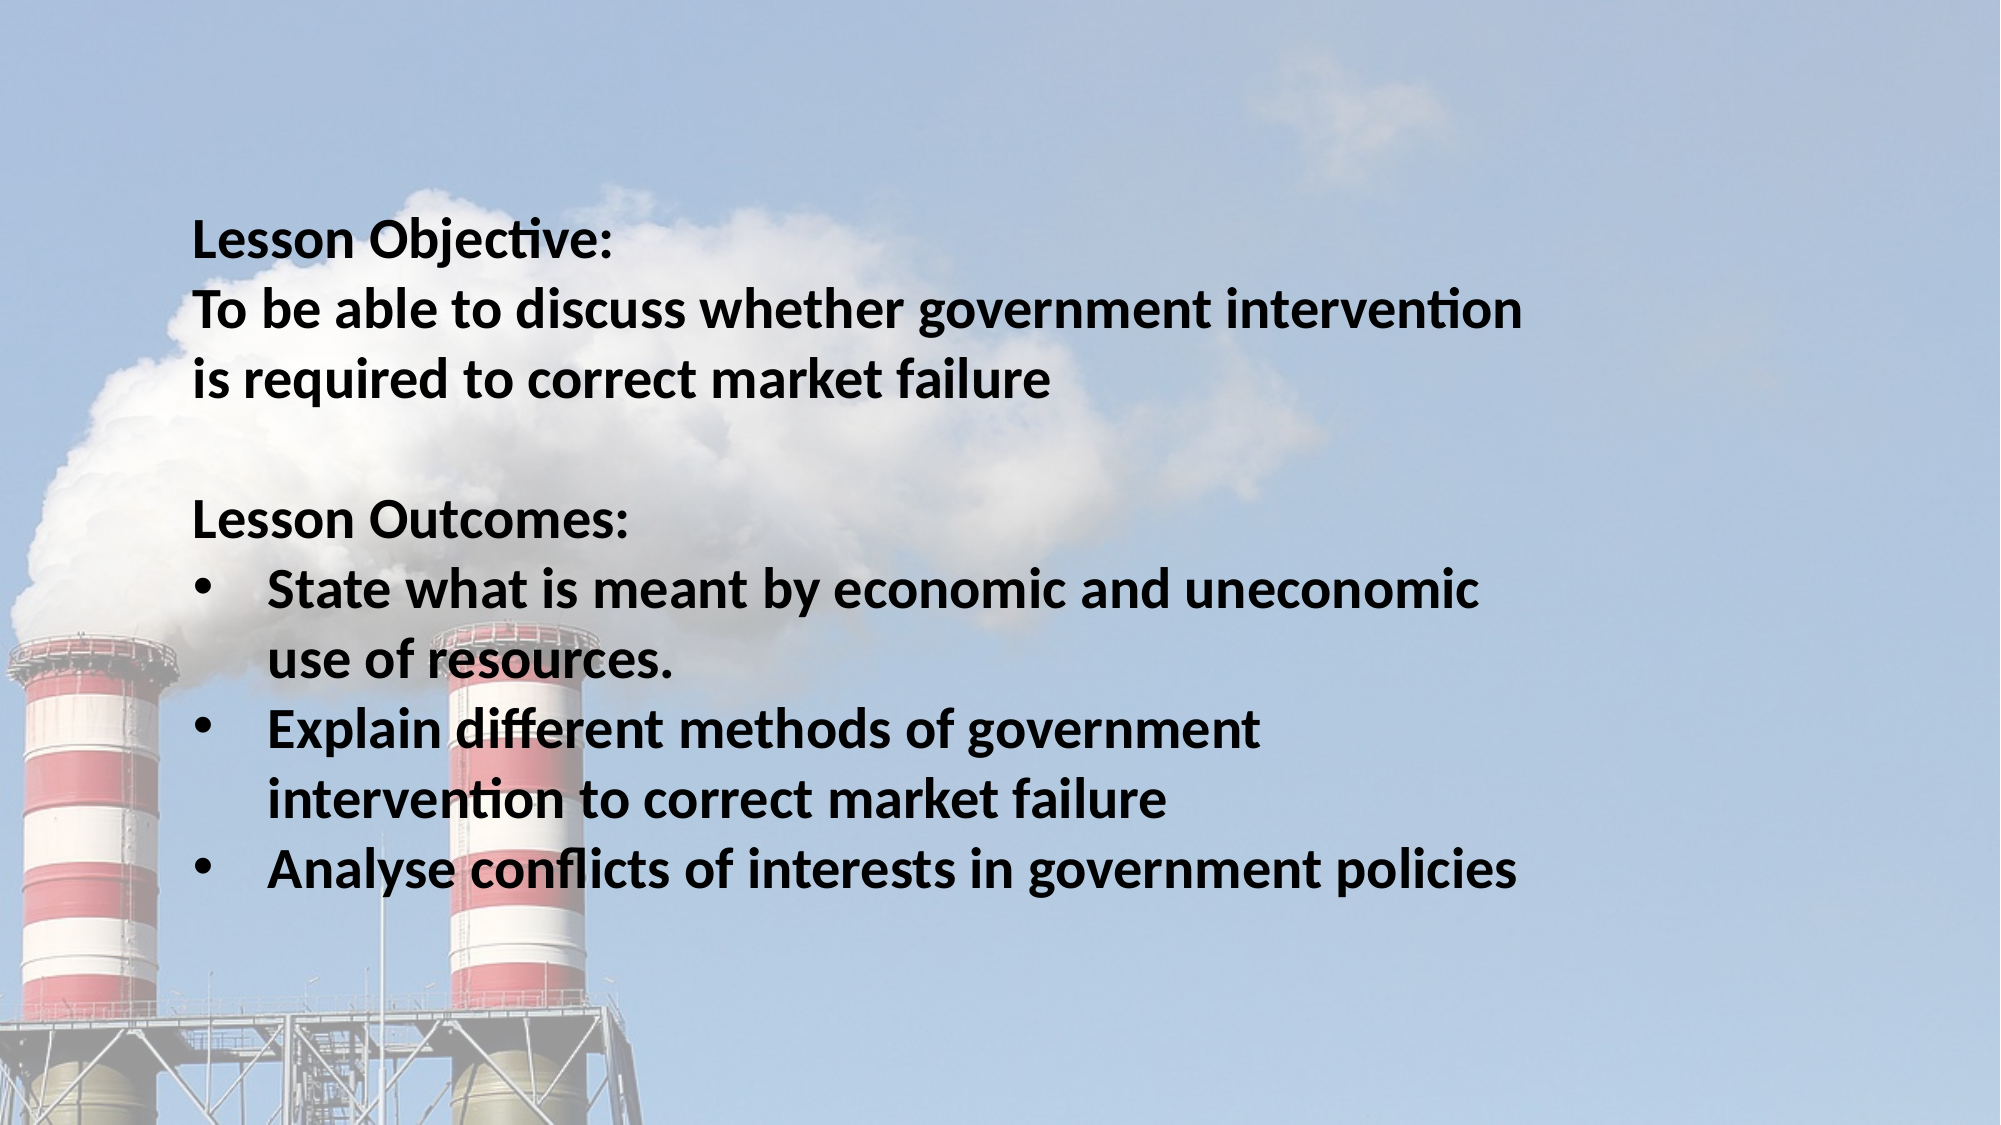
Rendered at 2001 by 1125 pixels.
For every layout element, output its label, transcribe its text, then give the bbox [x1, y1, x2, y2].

text_box Lesson Objective: To be able to discuss whether government intervention is required to correct market failure Lesson Outcomes: State what is meant by economic and uneconomic use of resources. Explain different methods of government intervention to correct market failure Analyse conflicts of interests in government policies [178, 192, 1541, 978]
